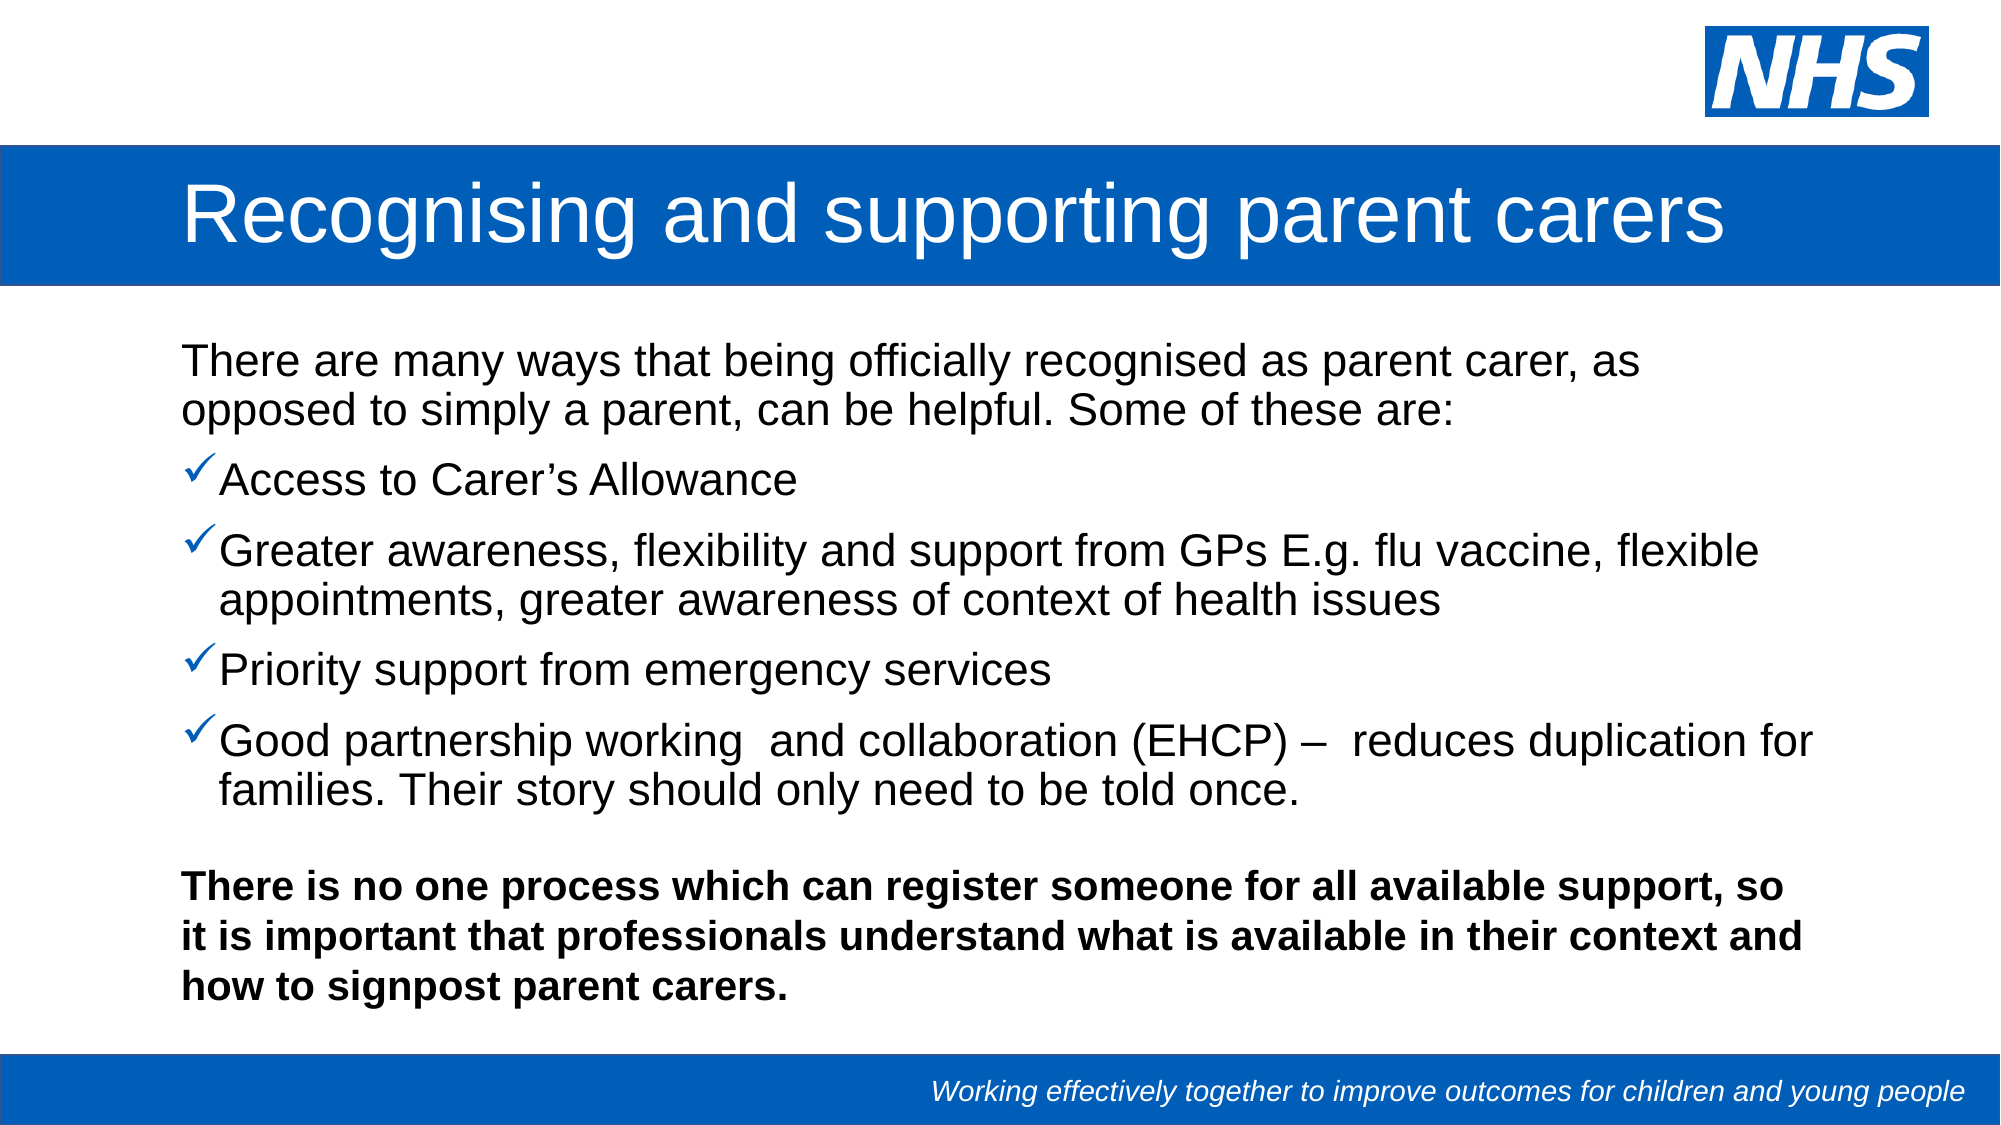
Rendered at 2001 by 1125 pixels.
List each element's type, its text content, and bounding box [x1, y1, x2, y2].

text_box [0, 145, 166, 286]
text_box [1834, 145, 2000, 286]
list There are many ways that being officially recognised as parent carer, as opposed to simply a parent, can be helpful. Some of these are: Access to Carer’s Allowance Greater awareness, flexibility and support from GPs E.g. flu vaccine, flexible appointments, greater awareness of context of health issues Priority support from emergency services Good partnership working and collaboration (EHCP) – reduces duplication for families. Their story should only need to be told once. [166, 328, 1834, 842]
text_box Working effectively together to improve outcomes for children and young people [916, 1064, 2000, 1115]
picture [1705, 26, 1929, 117]
title Recognising and supporting parent carers [166, 118, 1834, 313]
text_box [0, 1054, 2000, 1125]
text_box There is no one process which can register someone for all available support, so it is important that professionals understand what is available in their context and how to signpost parent carers. [166, 851, 1834, 1017]
